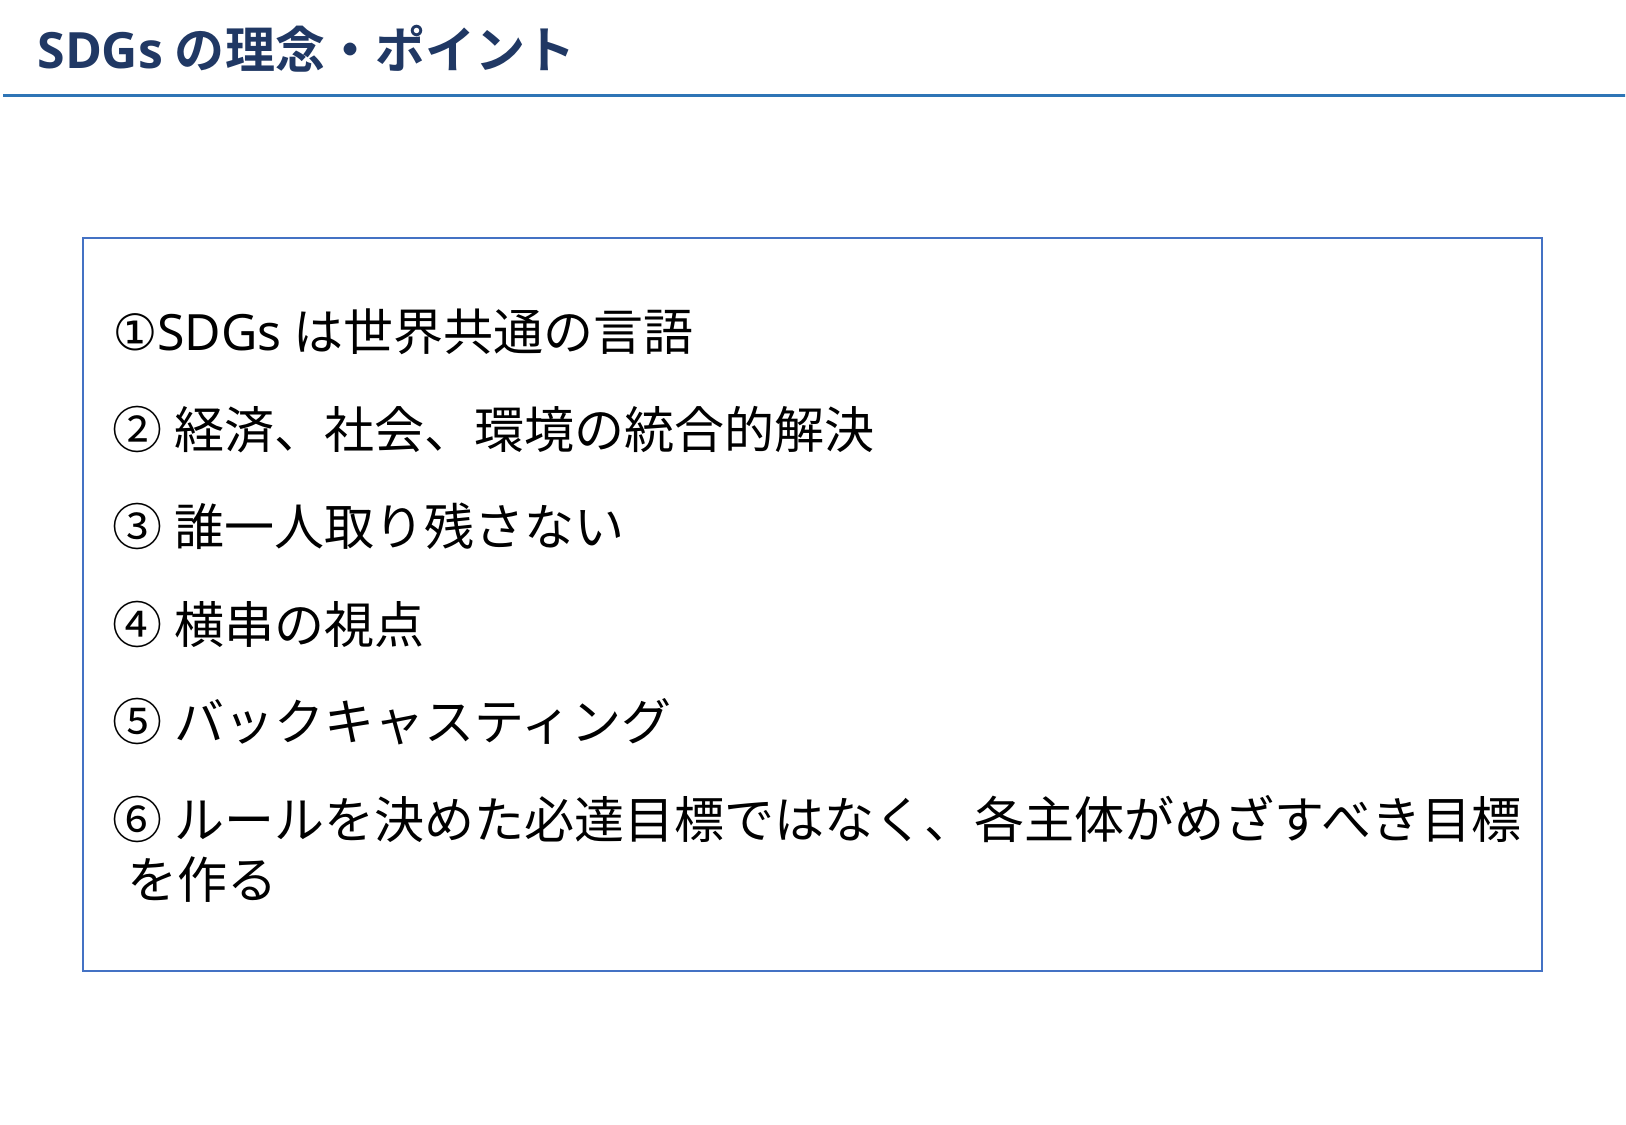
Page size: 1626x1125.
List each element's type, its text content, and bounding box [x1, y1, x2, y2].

text_box ①SDGsは世界共通の言語 ②経済、社会、環境の統合的解決 ③誰一人取り残さない ④横串の視点 ⑤バックキャスティング ⑥ルールを決めた必達目標ではなく、各主体がめざすべき目標を作る [82, 237, 1543, 972]
title SDGsの理念・ポイント [22, 18, 1425, 87]
